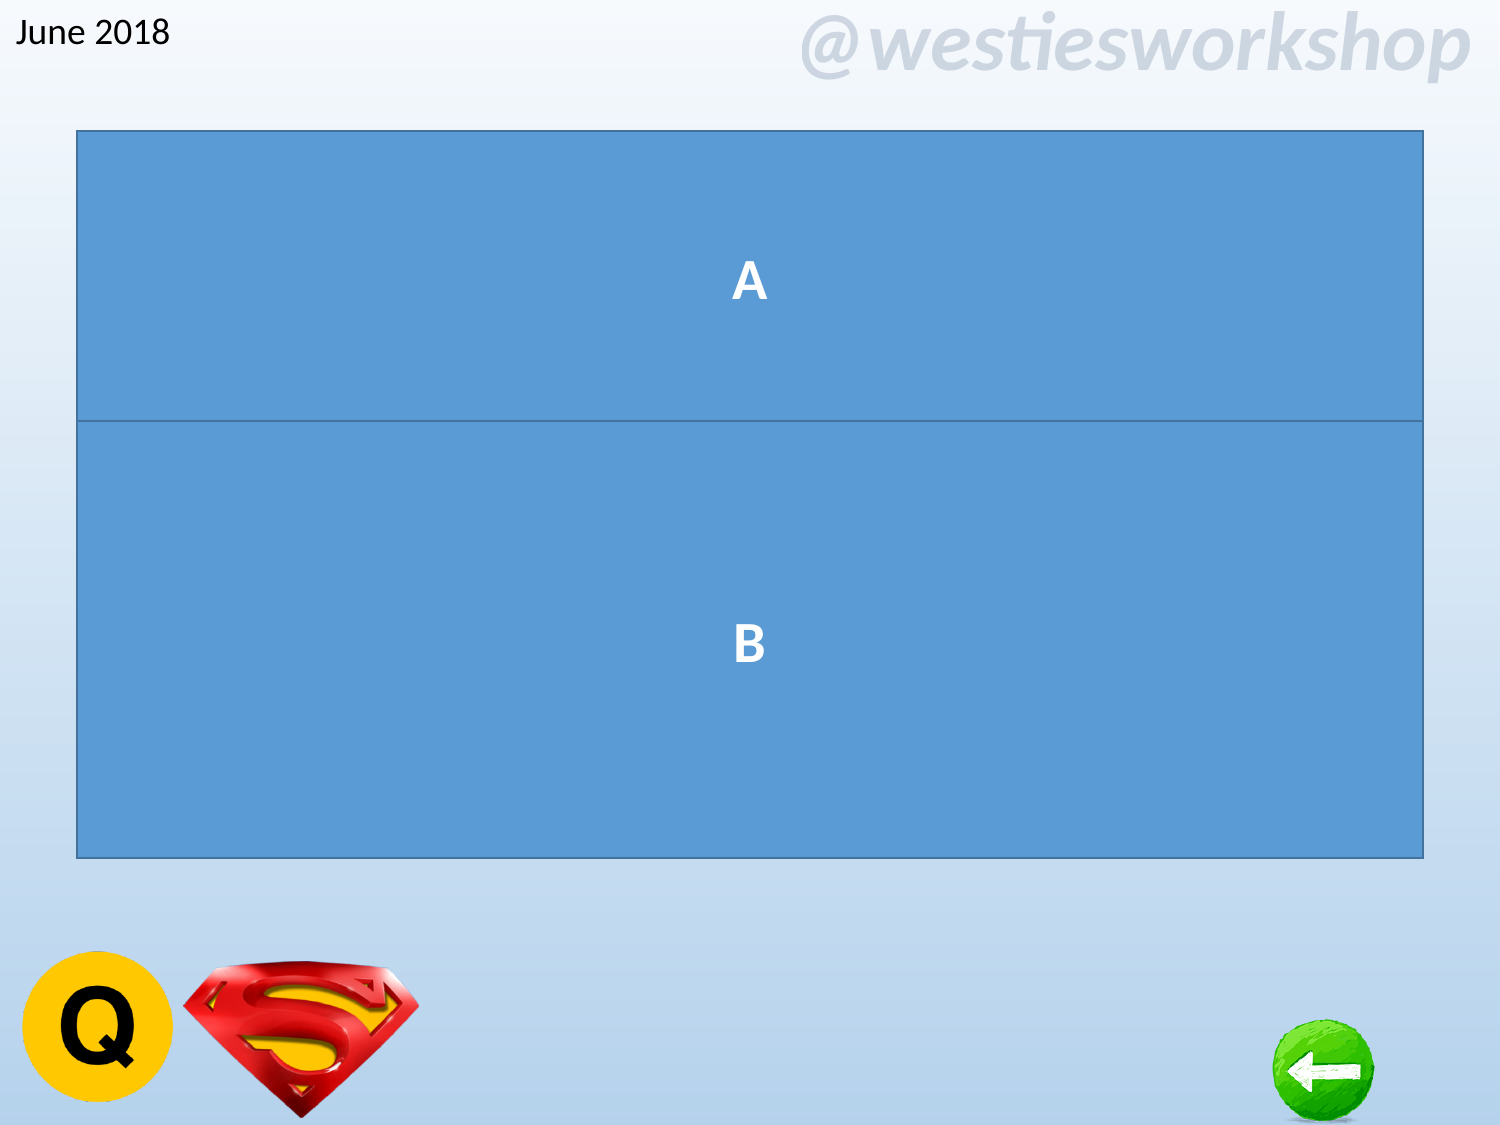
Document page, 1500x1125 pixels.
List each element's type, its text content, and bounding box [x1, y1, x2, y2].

picture [76, 136, 1424, 858]
text_box A [76, 130, 1424, 136]
picture [1270, 1019, 1376, 1125]
picture [0, 928, 419, 1125]
text_box June 2018 [1, 0, 186, 60]
